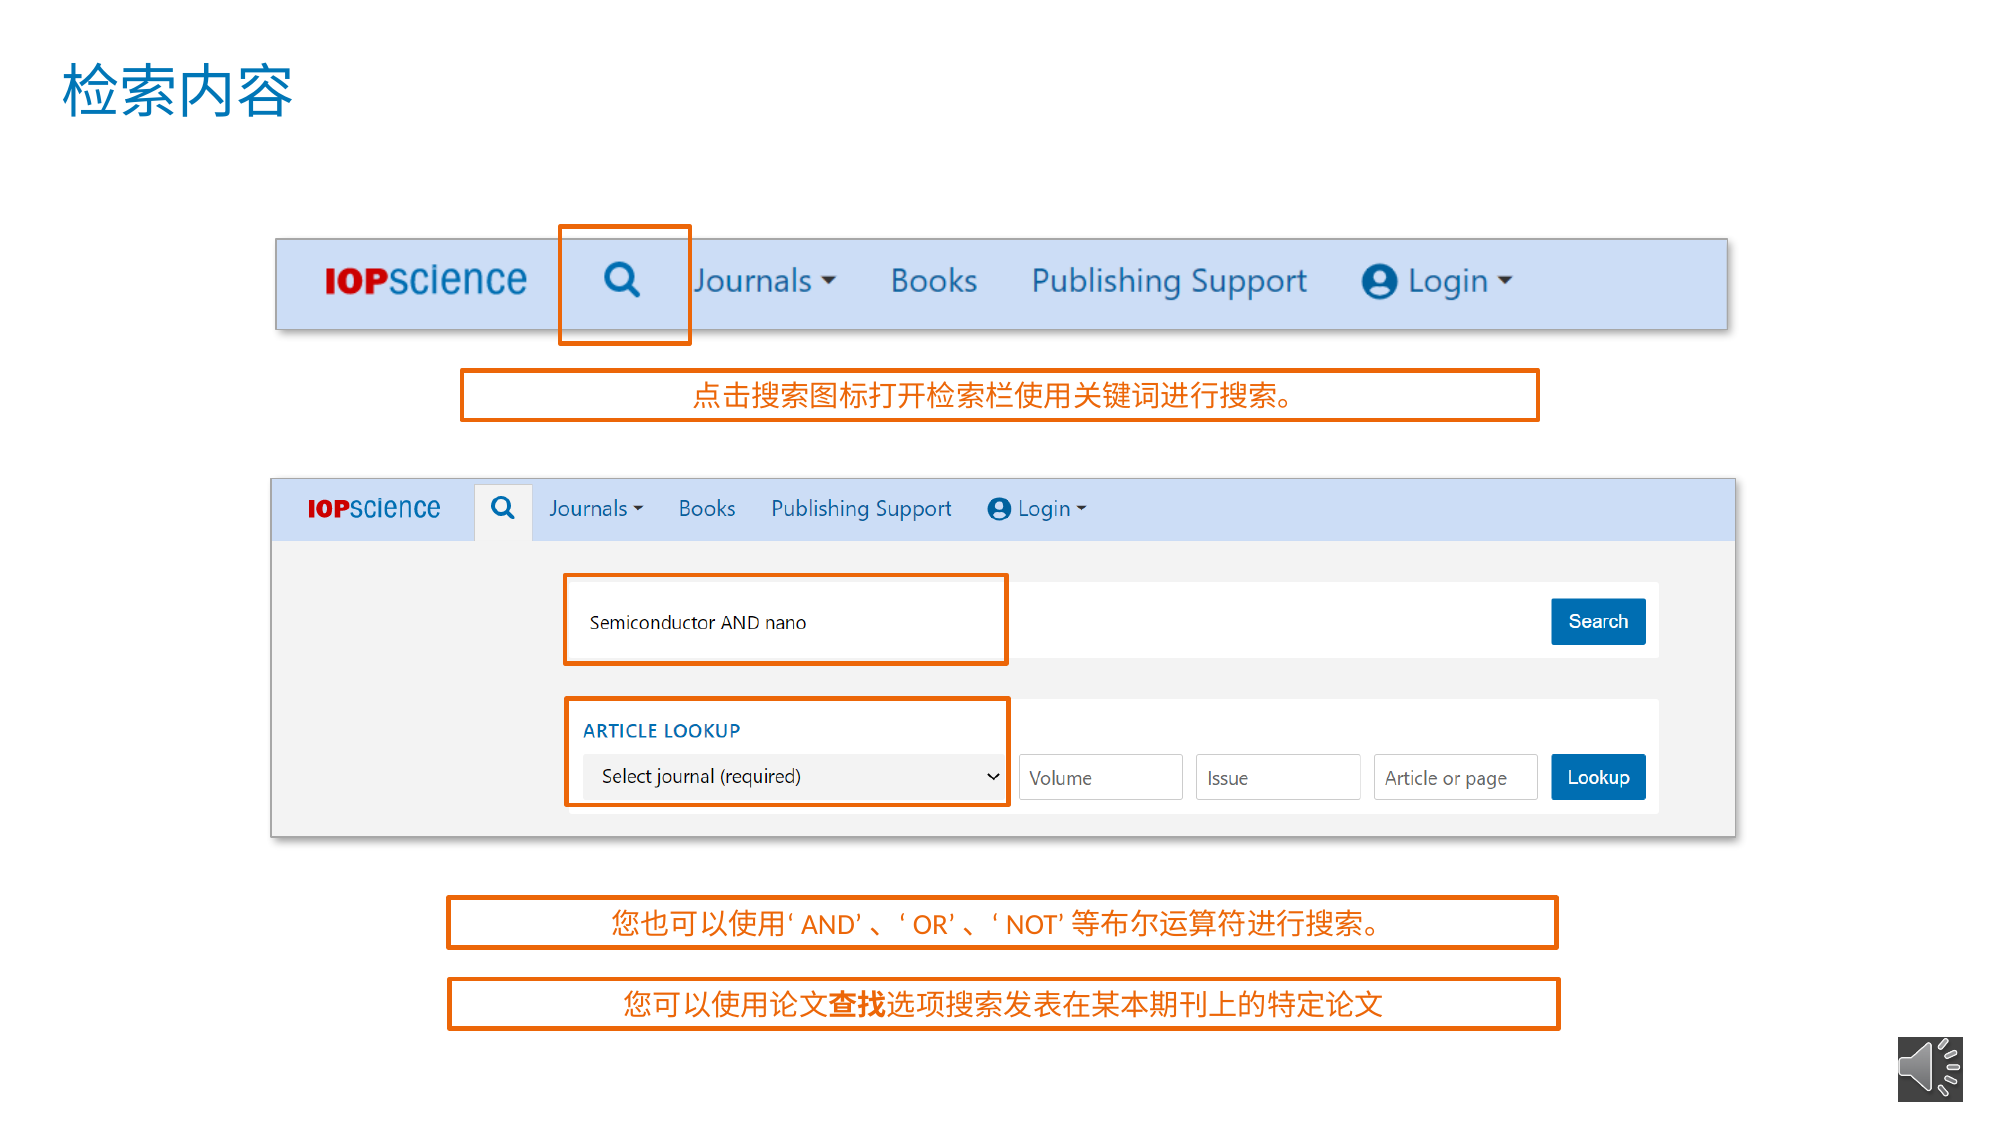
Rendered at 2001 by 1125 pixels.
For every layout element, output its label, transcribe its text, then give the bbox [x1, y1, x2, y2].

picture [276, 239, 1727, 330]
text_box 您可以使用论文查找选项搜索发表在某本期刊上的特定论文 [449, 979, 1559, 1029]
text_box [560, 226, 690, 237]
text_box 检索内容 [53, 47, 678, 132]
text_box 您也可以使用‘AND’、‘OR’、‘NOT’等布尔运算符进行搜索。 [448, 897, 1557, 948]
text_box 点击搜索图标打开检索栏使用关键词进行搜索。 [461, 370, 1538, 420]
picture [1897, 1035, 1965, 1103]
text_box [560, 339, 690, 344]
picture [271, 478, 1735, 837]
